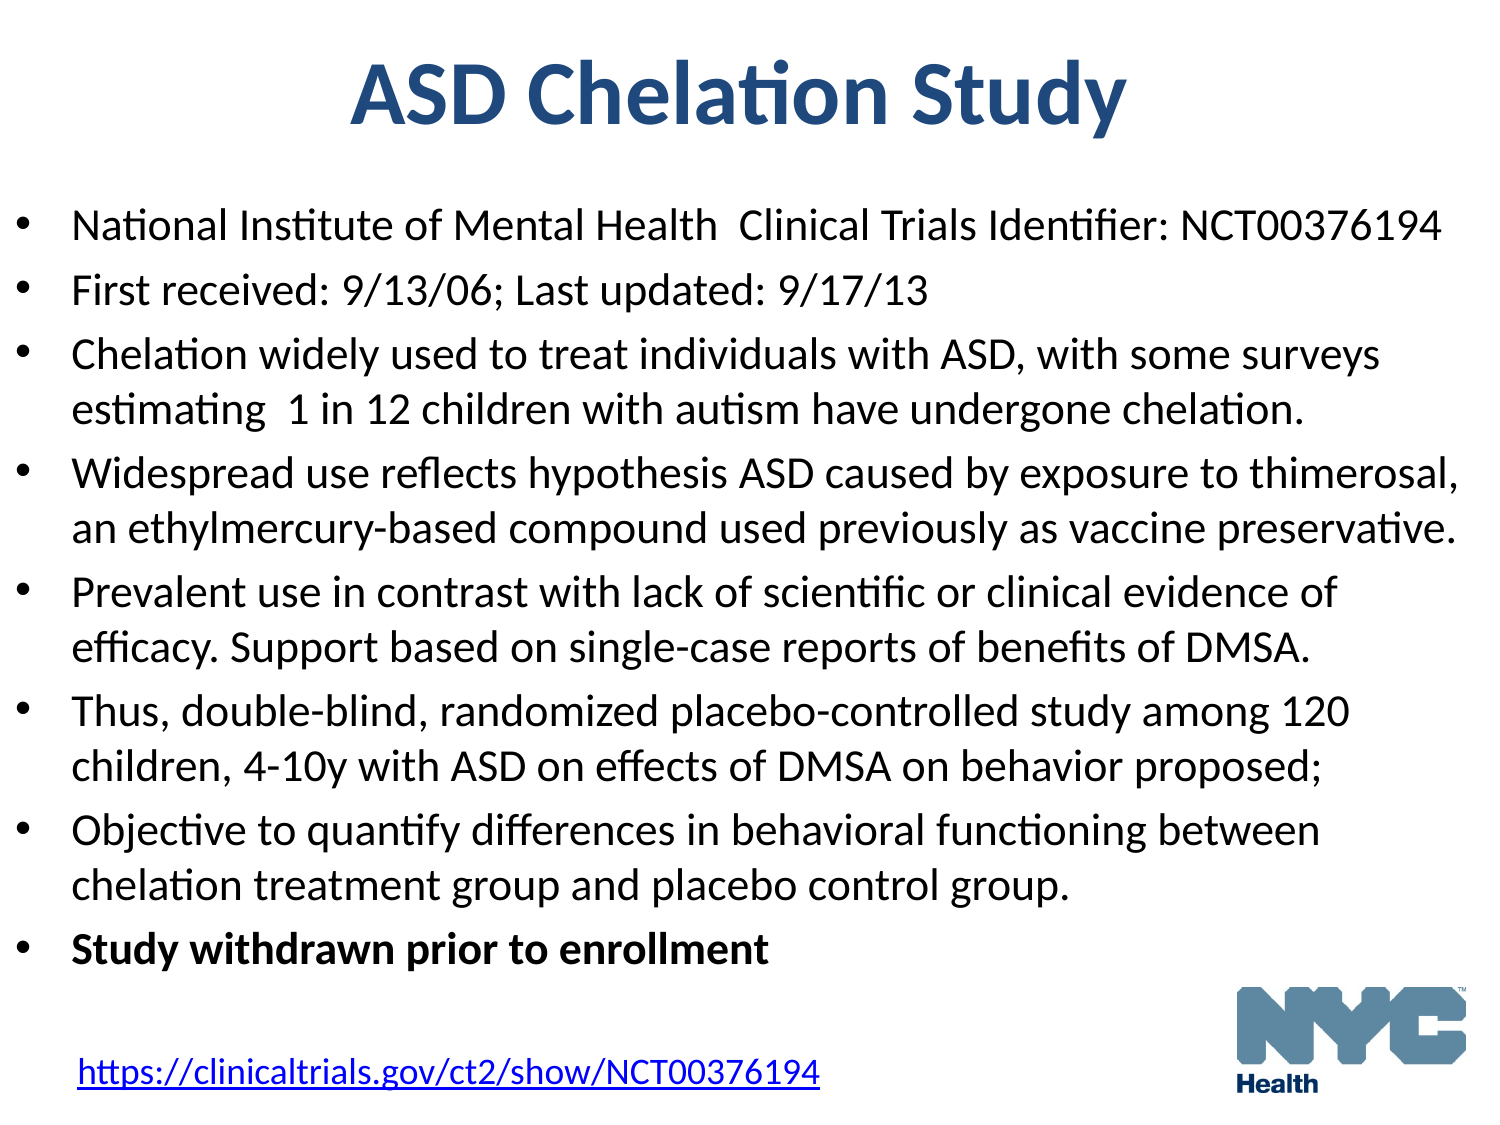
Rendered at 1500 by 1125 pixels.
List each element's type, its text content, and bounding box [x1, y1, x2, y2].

title ASD Chelation Study [75, 12, 1425, 163]
list National Institute of Mental Health Clinical Trials Identifier: NCT00376194 First received: 9/13/06; Last updated: 9/17/13 Chelation widely used to treat individuals with ASD, with some surveys estimating 1 in 12 children with autism have undergone chelation. Widespread use reflects hypothesis ASD caused by exposure to thimerosal, an ethylmercury-based compound used previously as vaccine preservative. Prevalent use in contrast with lack of scientific or clinical evidence of efficacy. Support based on single-case reports of benefits of DMSA. Thus, double-blind, randomized placebo-controlled study among 120 children, 4-10y with ASD on effects of DMSA on behavior proposed; Objective to quantify differences in behavioral functioning between chelation treatment group and placebo control group. Study withdrawn prior to enrollment [0, 187, 1488, 1000]
text_box https://clinicaltrials.gov/ct2/show/NCT00376194 [62, 1039, 1000, 1125]
picture [1237, 987, 1466, 1093]
